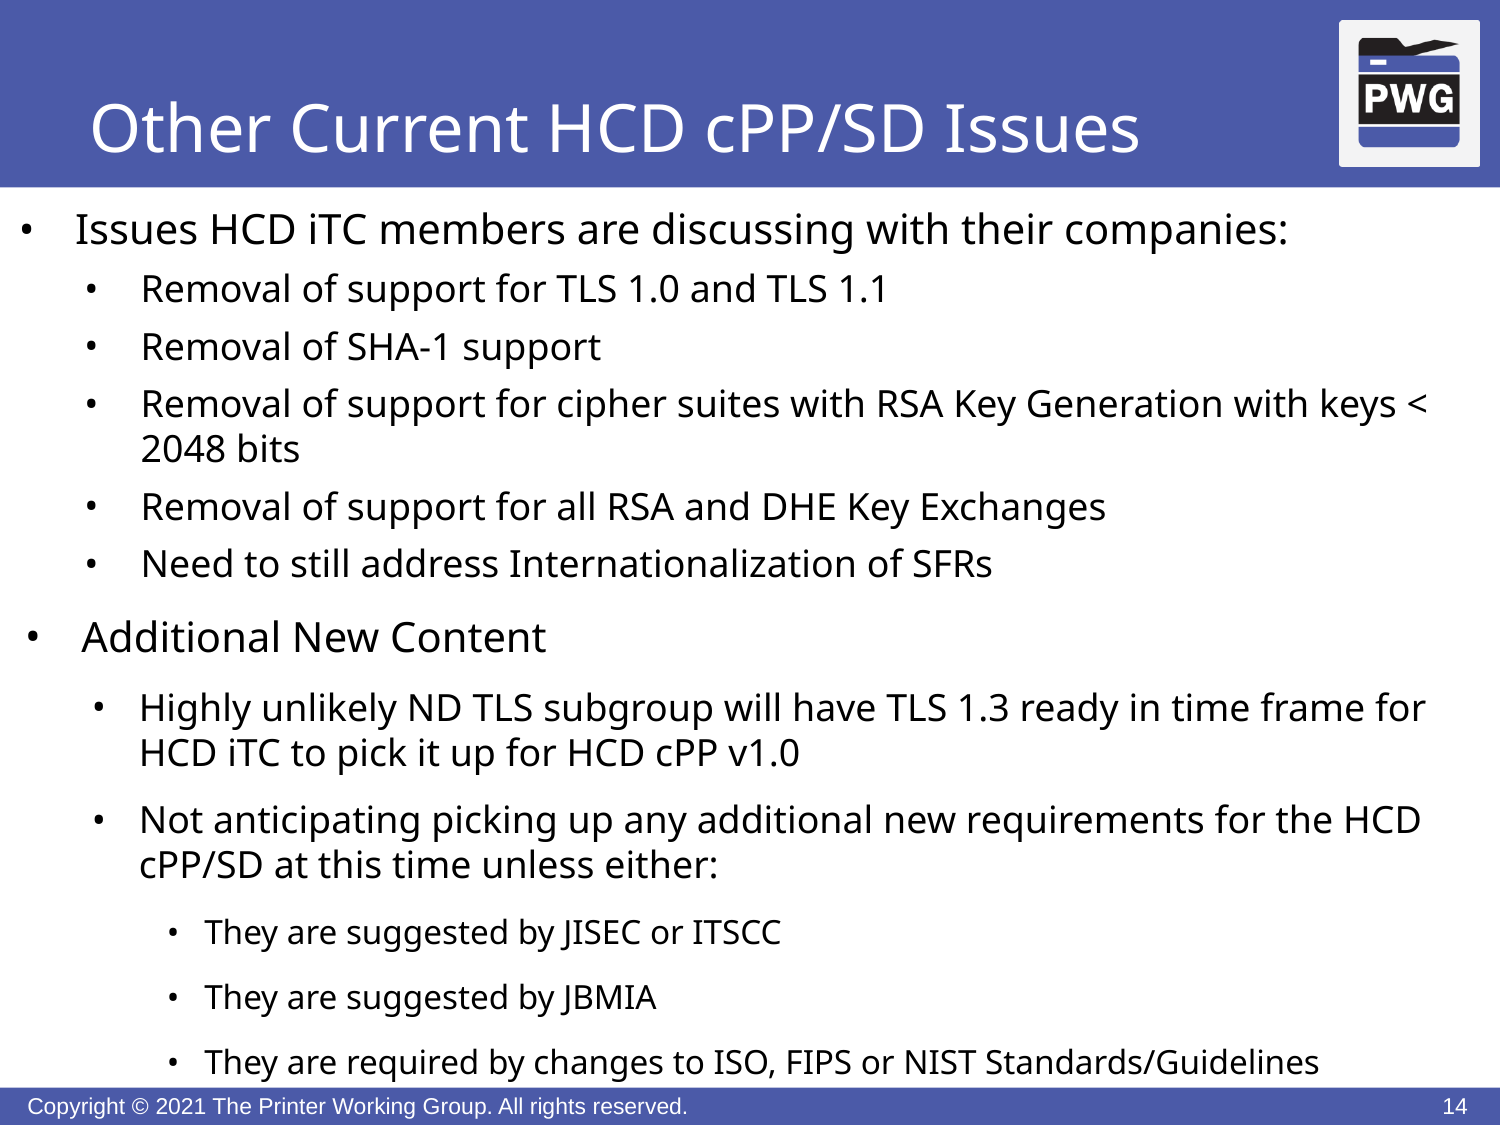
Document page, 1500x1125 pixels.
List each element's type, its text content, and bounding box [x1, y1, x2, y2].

text_box 14 [1441, 1092, 1469, 1118]
title Other Current HCD cPP/SD Issues [75, 7, 1300, 175]
text_box [0, 1087, 1500, 1125]
text_box [0, 0, 1500, 188]
text_box Copyright © 2021 The Printer Working Group. All rights reserved. [20, 1093, 750, 1118]
list Issues HCD iTC members are discussing with their companies: Removal of support for TLS 1.0 and TLS 1.1 Removal of SHA-1 support Removal of support for cipher suites with RSA Key Generation with keys < 2048 bits Removal of support for all RSA and DHE Key Exchanges Need to still address Internationalization of SFRs Additional New Content Highly unlikely ND TLS subgroup will have TLS 1.3 ready in time frame for HCD iTC to pick it up for HCD cPP v1.0 Not anticipating picking up any additional new requirements for the HCD cPP/SD at this time unless either: They are suggested by JISEC or ITSCC They are suggested by JBMIA They are required by changes to ISO, FIPS or NIST Standards/Guidelines [10, 194, 1462, 1093]
picture [1339, 20, 1480, 167]
